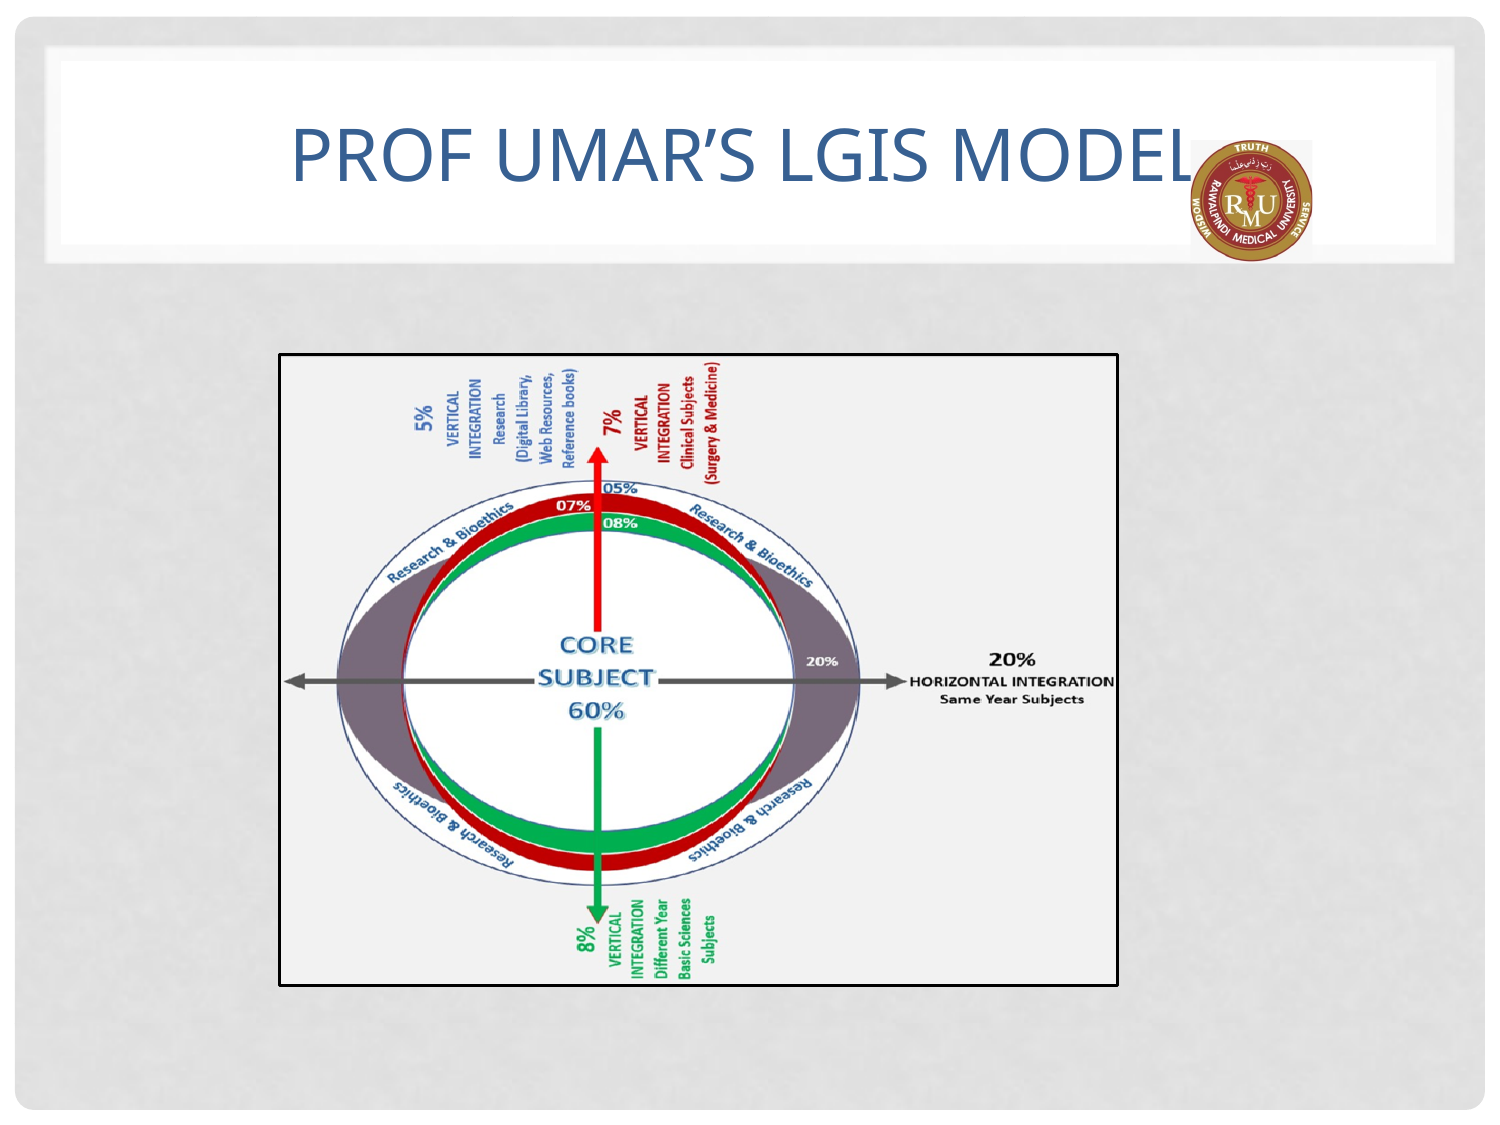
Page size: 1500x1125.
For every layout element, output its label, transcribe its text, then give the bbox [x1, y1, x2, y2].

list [281, 355, 1116, 985]
picture [1190, 140, 1313, 263]
title Prof Umar’s LGIS model [69, 66, 1425, 238]
